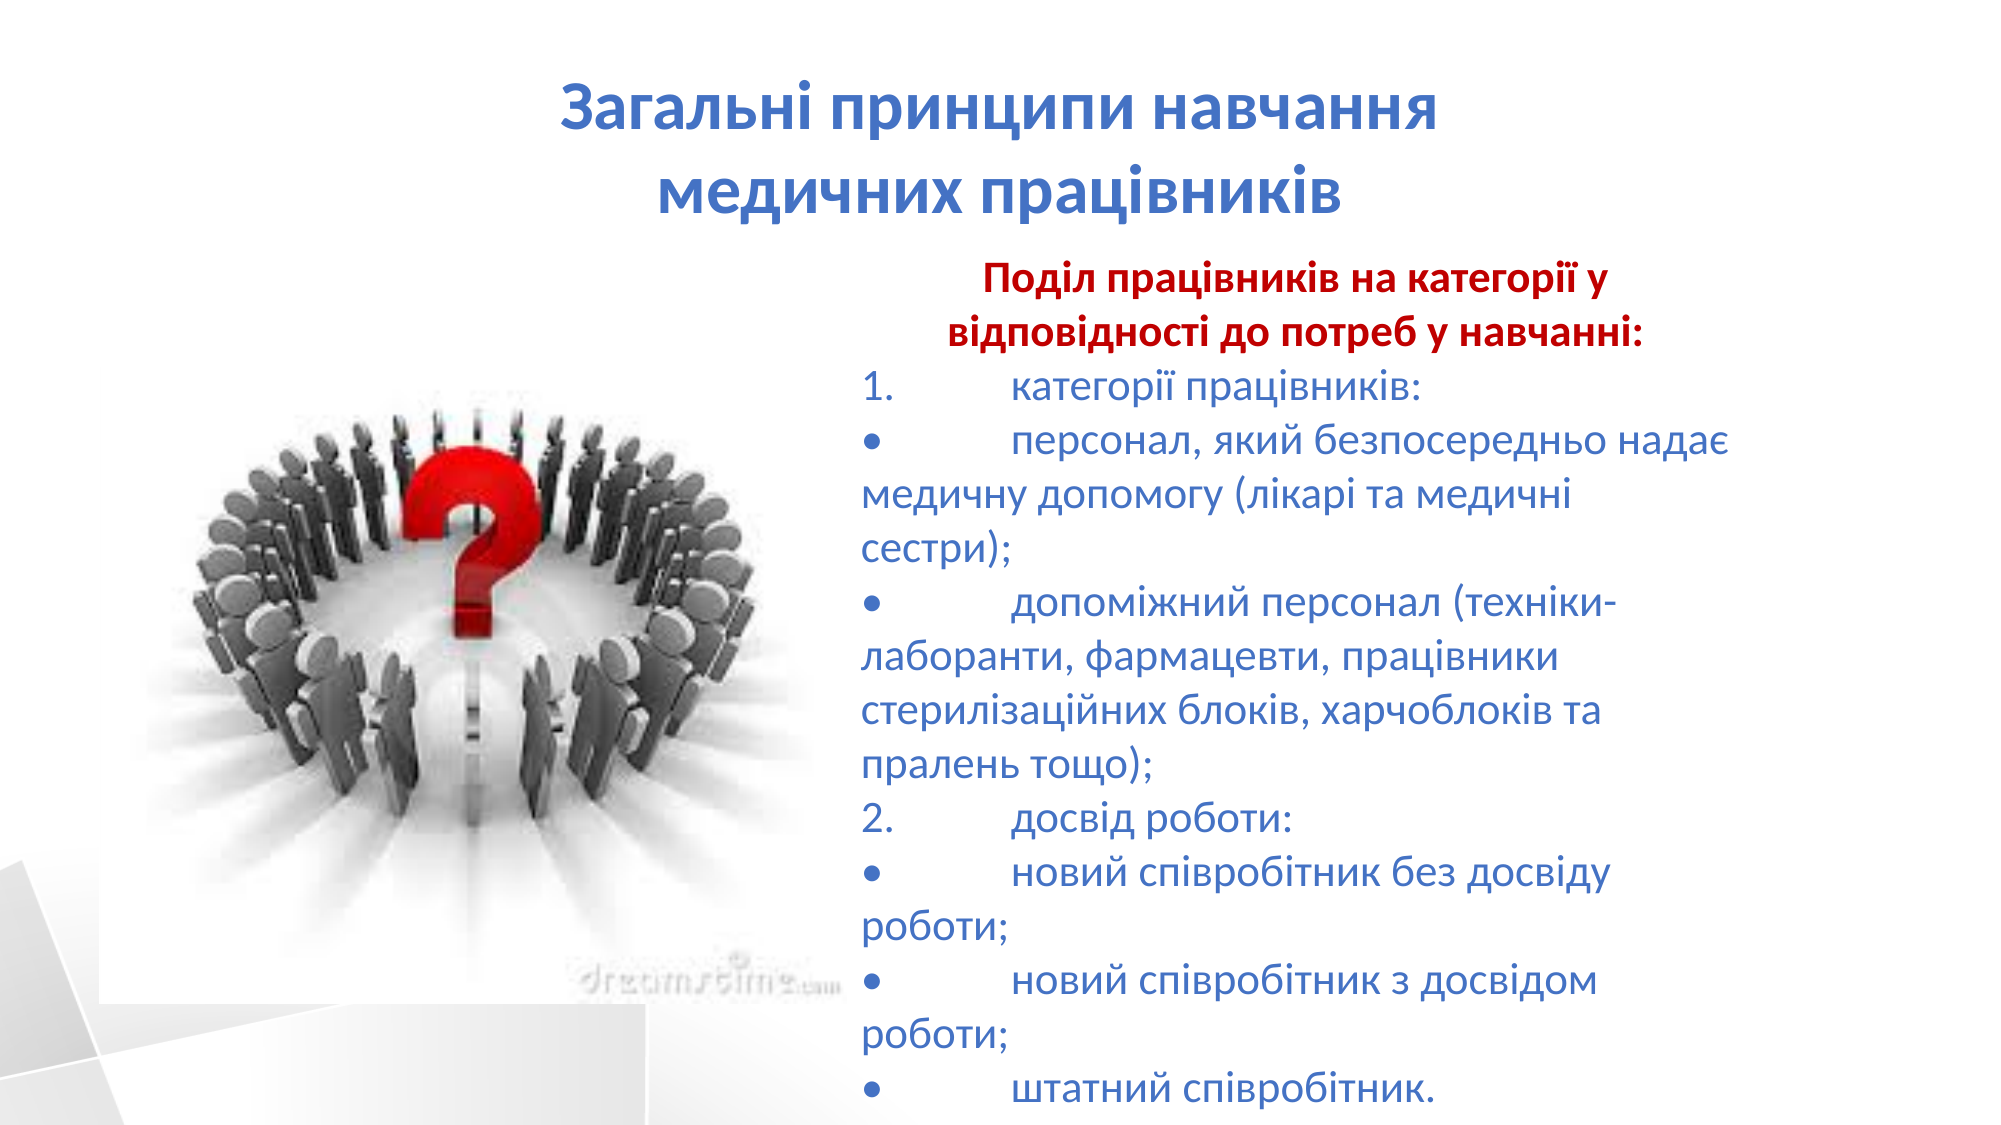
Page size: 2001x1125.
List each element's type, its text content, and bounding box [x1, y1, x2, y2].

text_box Загальні принципи навчання медичних працівників [99, 52, 1900, 236]
picture [0, 0, 2000, 1125]
text_box Поділ працівників на категорії у відповідності до потреб у навчанні: 1. категорії працівників: • персонал, який безпосередньо надає медичну допомогу (лікарі та медичні сестри); • допоміжний персонал (техніки-лаборанти, фармацевти, працівники стерилізаційних блоків, харчоблоків та пралень тощо); 2. досвід роботи: • новий співробітник без досвіду роботи; • новий співробітник з досвідом роботи; • штатний співробітник. [846, 240, 1746, 1119]
